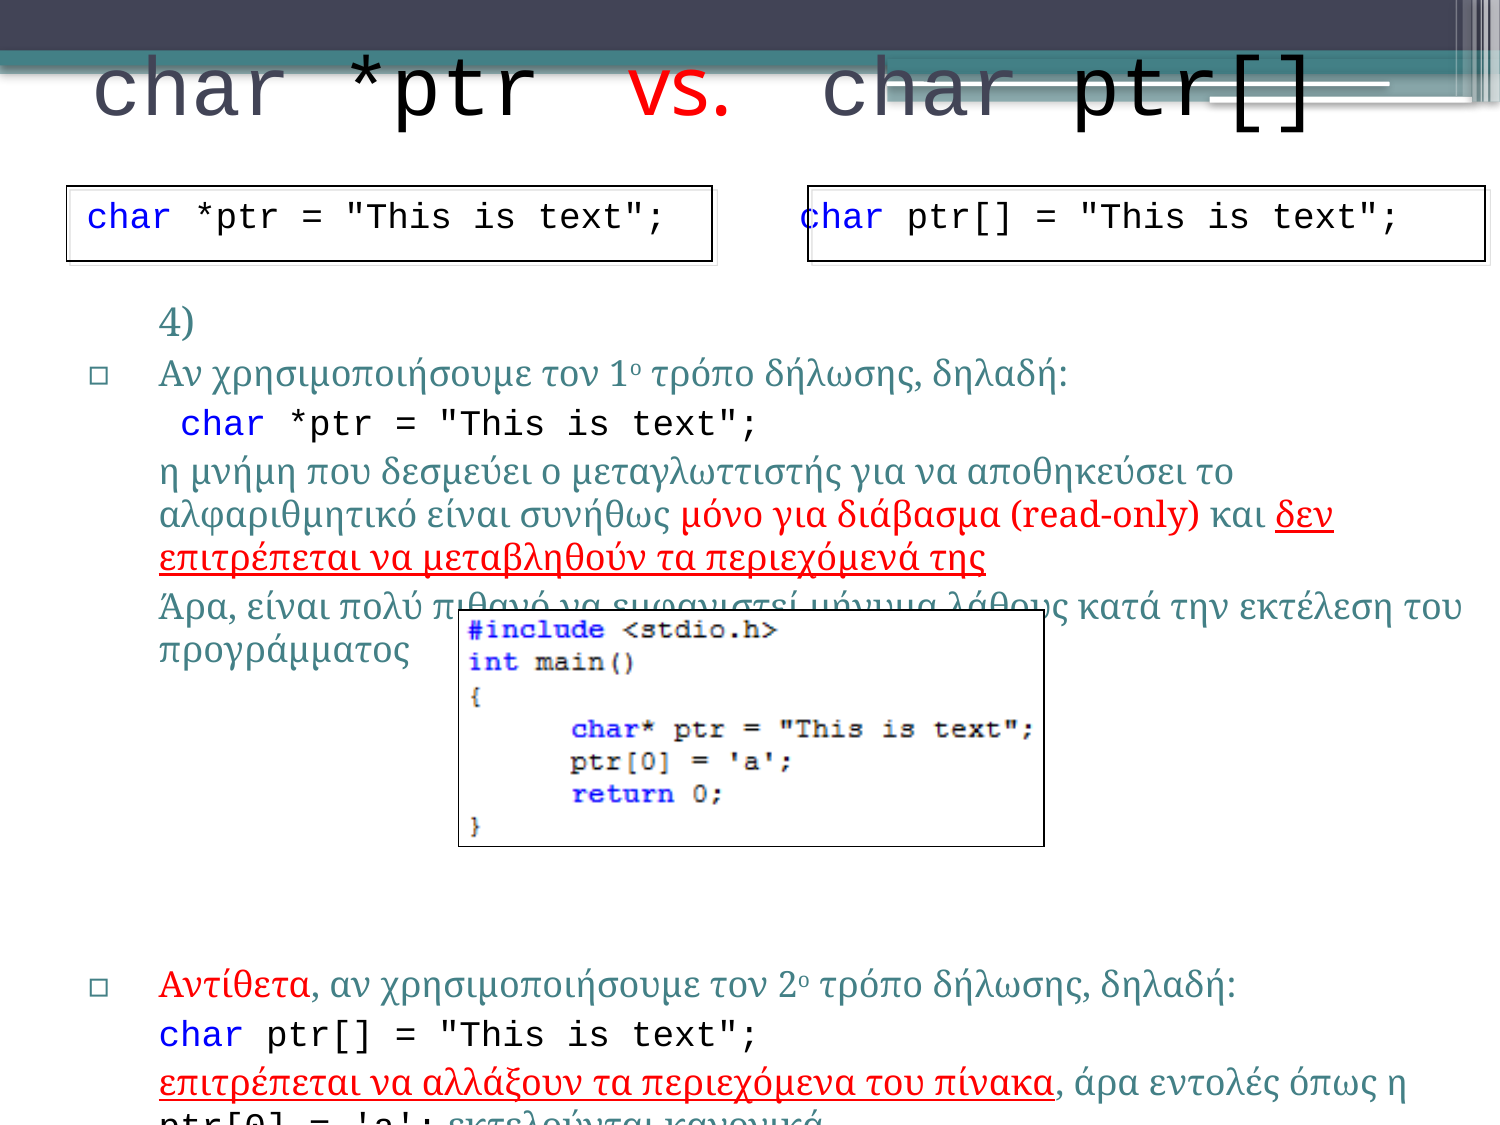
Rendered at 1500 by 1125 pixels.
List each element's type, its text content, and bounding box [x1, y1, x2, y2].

text_box [808, 185, 1486, 261]
title char *ptr vs. char ptr[] [77, 0, 1432, 131]
text_box [66, 185, 713, 261]
list char *ptr = "This is text"; char ptr[] = "This is text"; 4) Αν χρησιμοποιήσουμε τον 1ο τρόπο δήλωσης, δηλαδή: char *ptr = "This is text"; η μνήμη που δεσμεύει ο μεταγλωττιστής για να αποθηκεύσει το αλφαριθμητικό είναι συνήθως μόνο για διάβασμα (read-only) και δεν επιτρέπεται να μεταβληθούν τα περιεχόμενά της Άρα, είναι πολύ πιθανό να εμφανιστεί μήνυμα λάθους κατά την εκτέλεση του προγράμματος Αντίθετα, αν χρησιμοποιήσουμε τον 2ο τρόπο δήλωσης, δηλαδή: char ptr[] = "This is text"; επιτρέπεται να αλλάξουν τα περιεχόμενα του πίνακα, άρα εντολές όπως η ptr[0] = 'a'; εκτελούνται κανονικά [0, 131, 1481, 1125]
picture [458, 610, 1044, 847]
